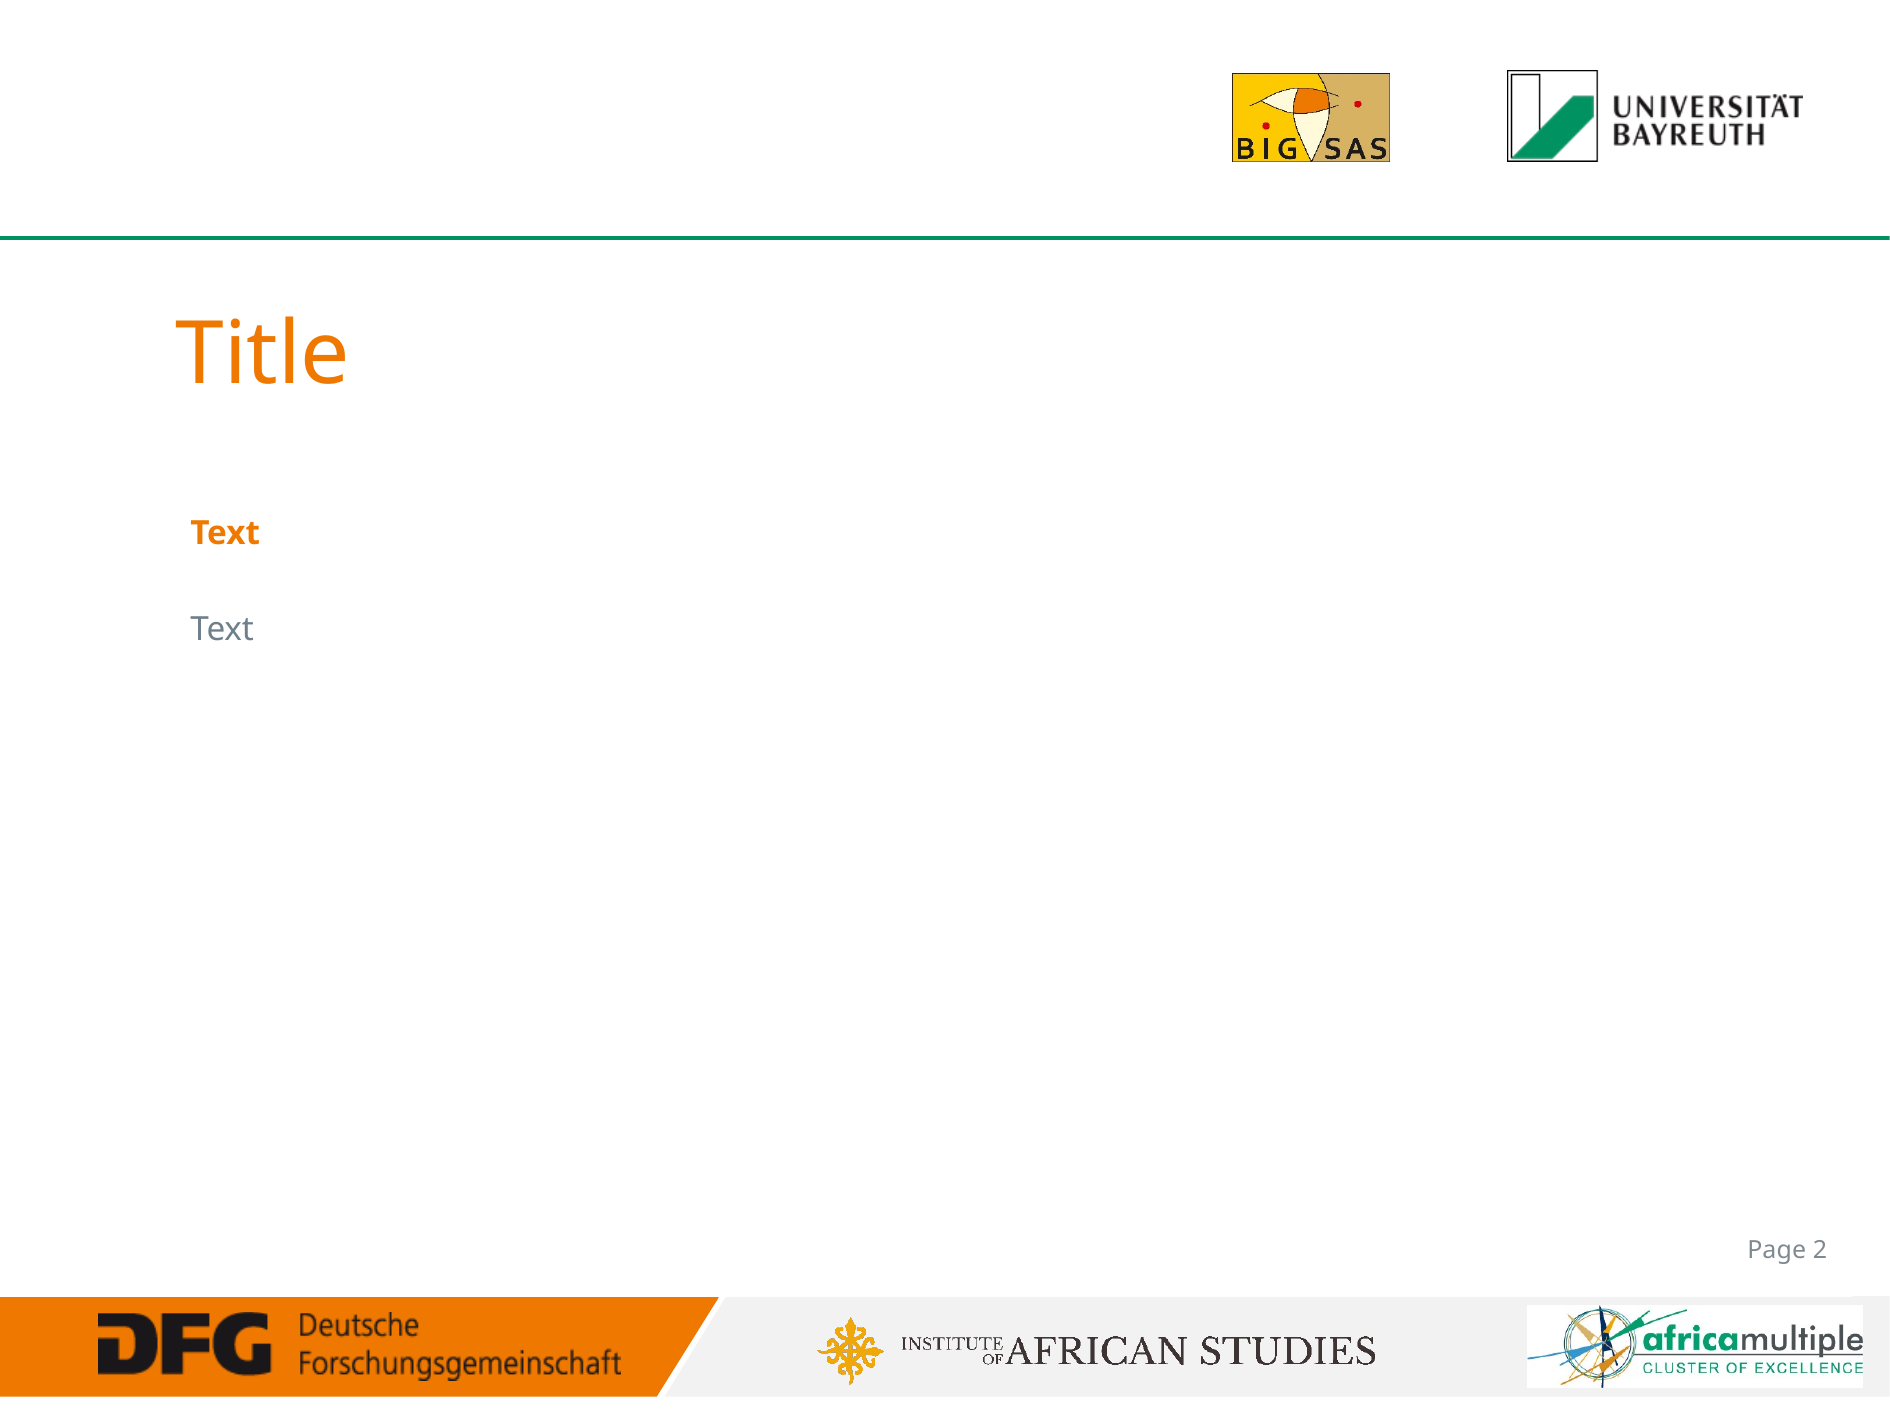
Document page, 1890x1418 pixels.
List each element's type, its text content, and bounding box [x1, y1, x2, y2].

text_box Text Text [175, 496, 1408, 703]
picture [1527, 1305, 1863, 1388]
picture [1507, 70, 1803, 162]
picture [817, 1317, 1375, 1385]
picture [1232, 73, 1390, 162]
text_box Title [175, 296, 1701, 402]
picture [98, 1312, 621, 1381]
